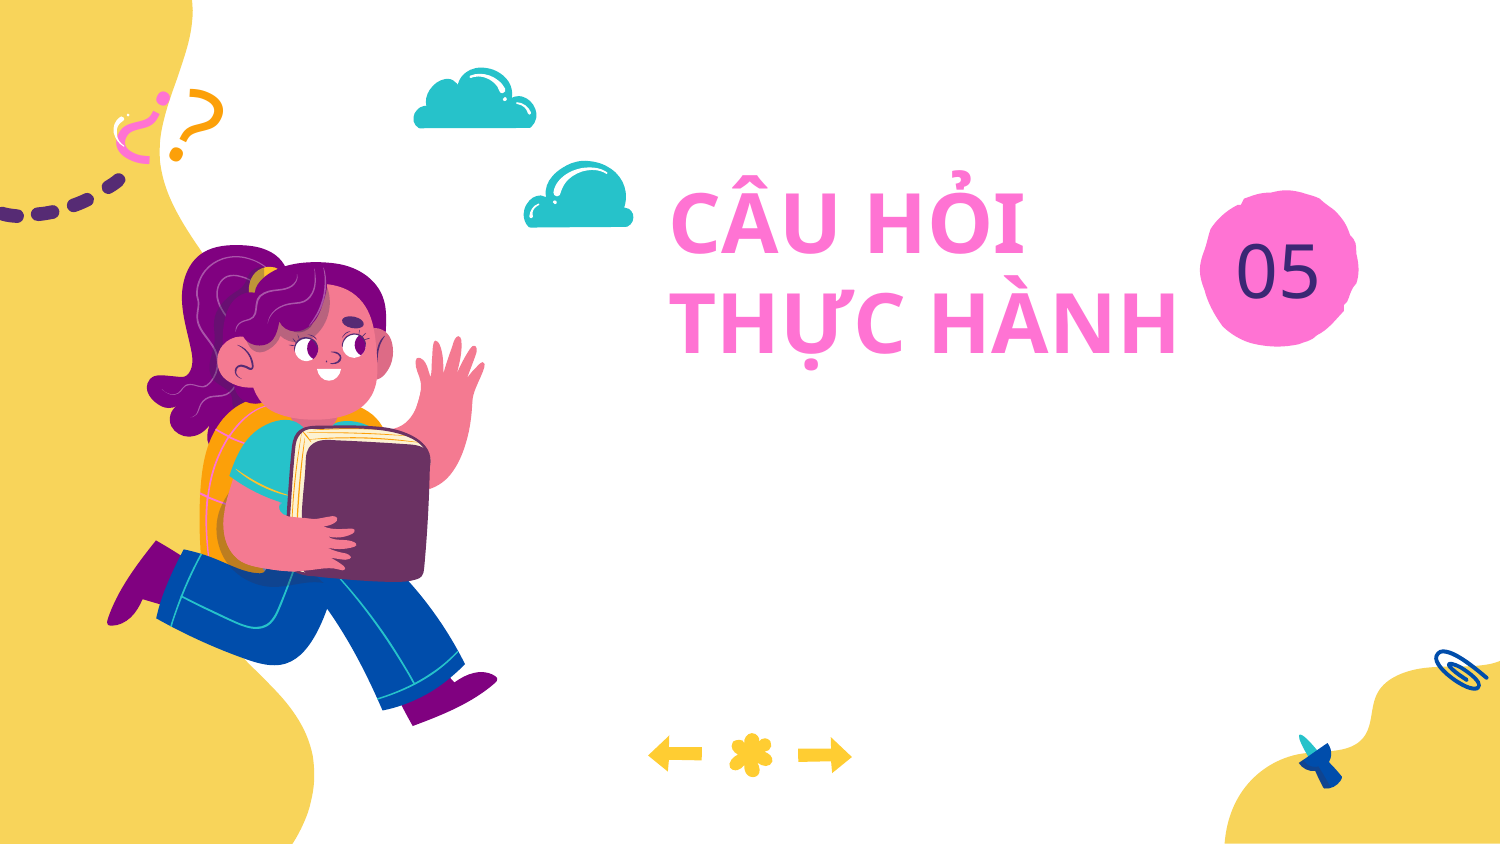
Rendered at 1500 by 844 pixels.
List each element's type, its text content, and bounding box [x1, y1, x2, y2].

text_box [1233, 190, 1359, 347]
title 05 [1212, 234, 1346, 303]
text_box [798, 737, 852, 774]
text_box [648, 735, 702, 772]
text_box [413, 67, 538, 129]
title CÂU HỎI THỰC HÀNH [653, 192, 1233, 349]
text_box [102, 51, 251, 179]
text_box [106, 244, 499, 727]
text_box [523, 160, 634, 228]
text_box [729, 733, 773, 778]
